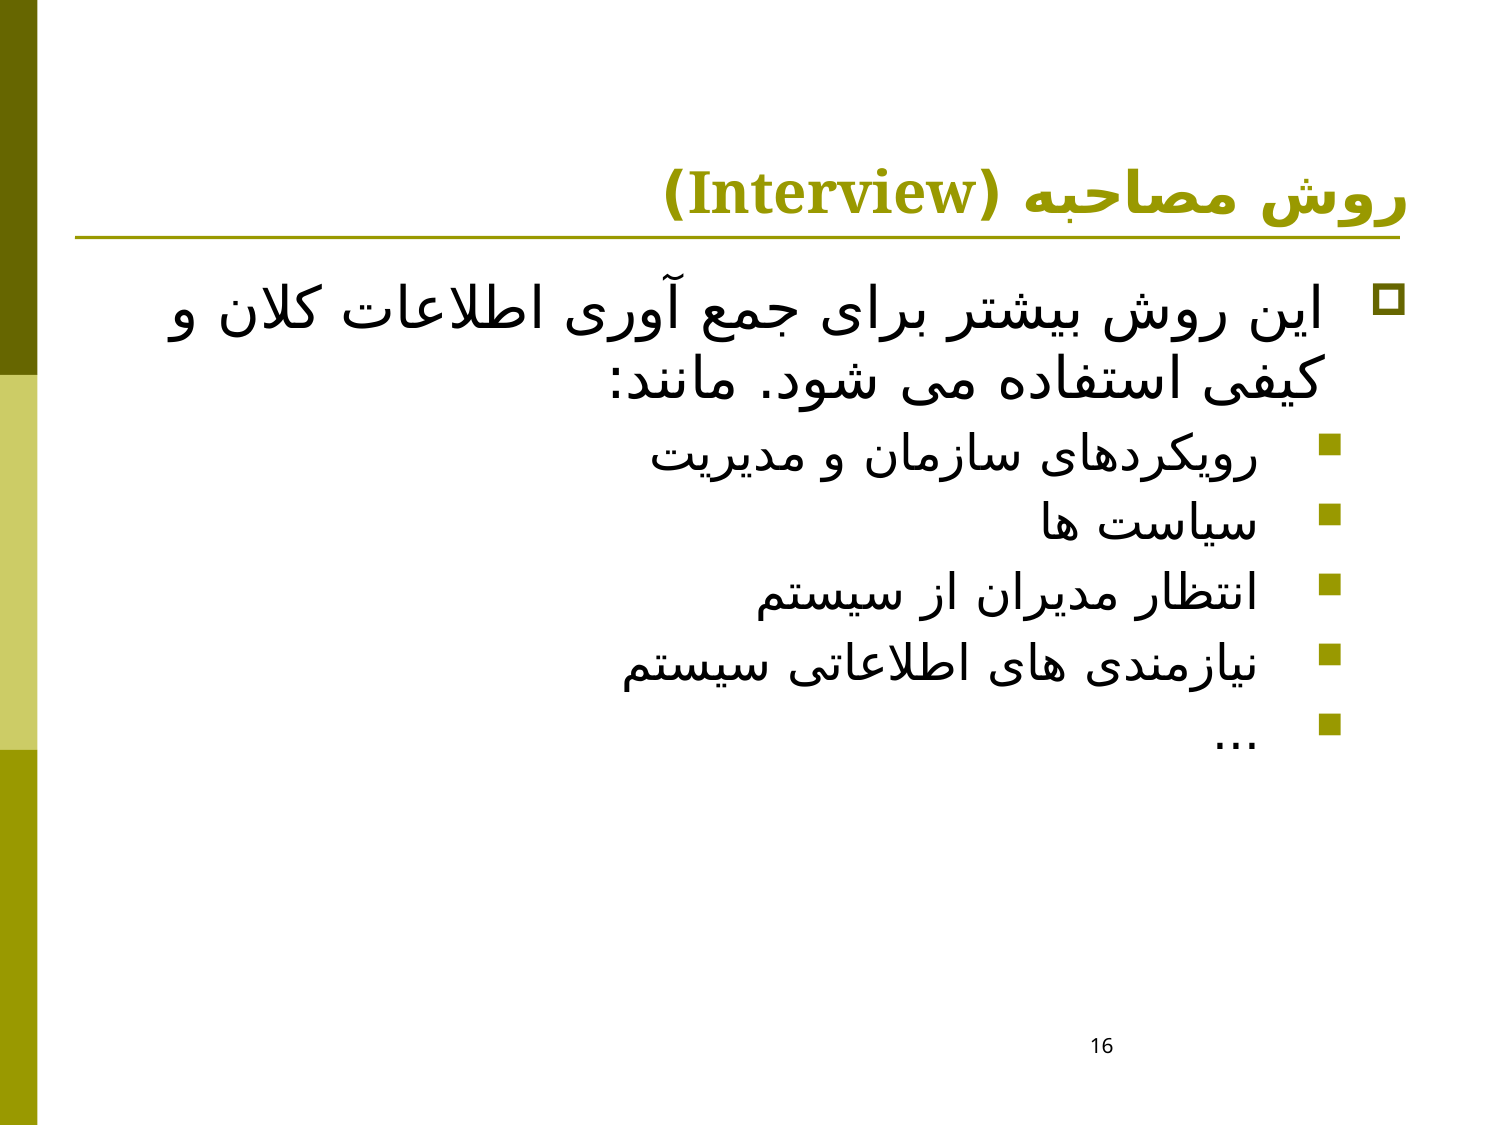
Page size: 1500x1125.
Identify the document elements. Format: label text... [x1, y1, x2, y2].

list این روش بیشتر برای جمع آوری اطلاعات کلان و کیفی استفاده می شود. مانند: رویکردهای سازمان و مدیریت سیاست ها انتظار مدیران از سیستم نیازمندی های اطلاعاتی سیستم ... [74, 262, 1426, 1006]
title روش مصاحبه (Interview) [74, 45, 1426, 233]
slide_number 16 [1074, 1024, 1426, 1101]
